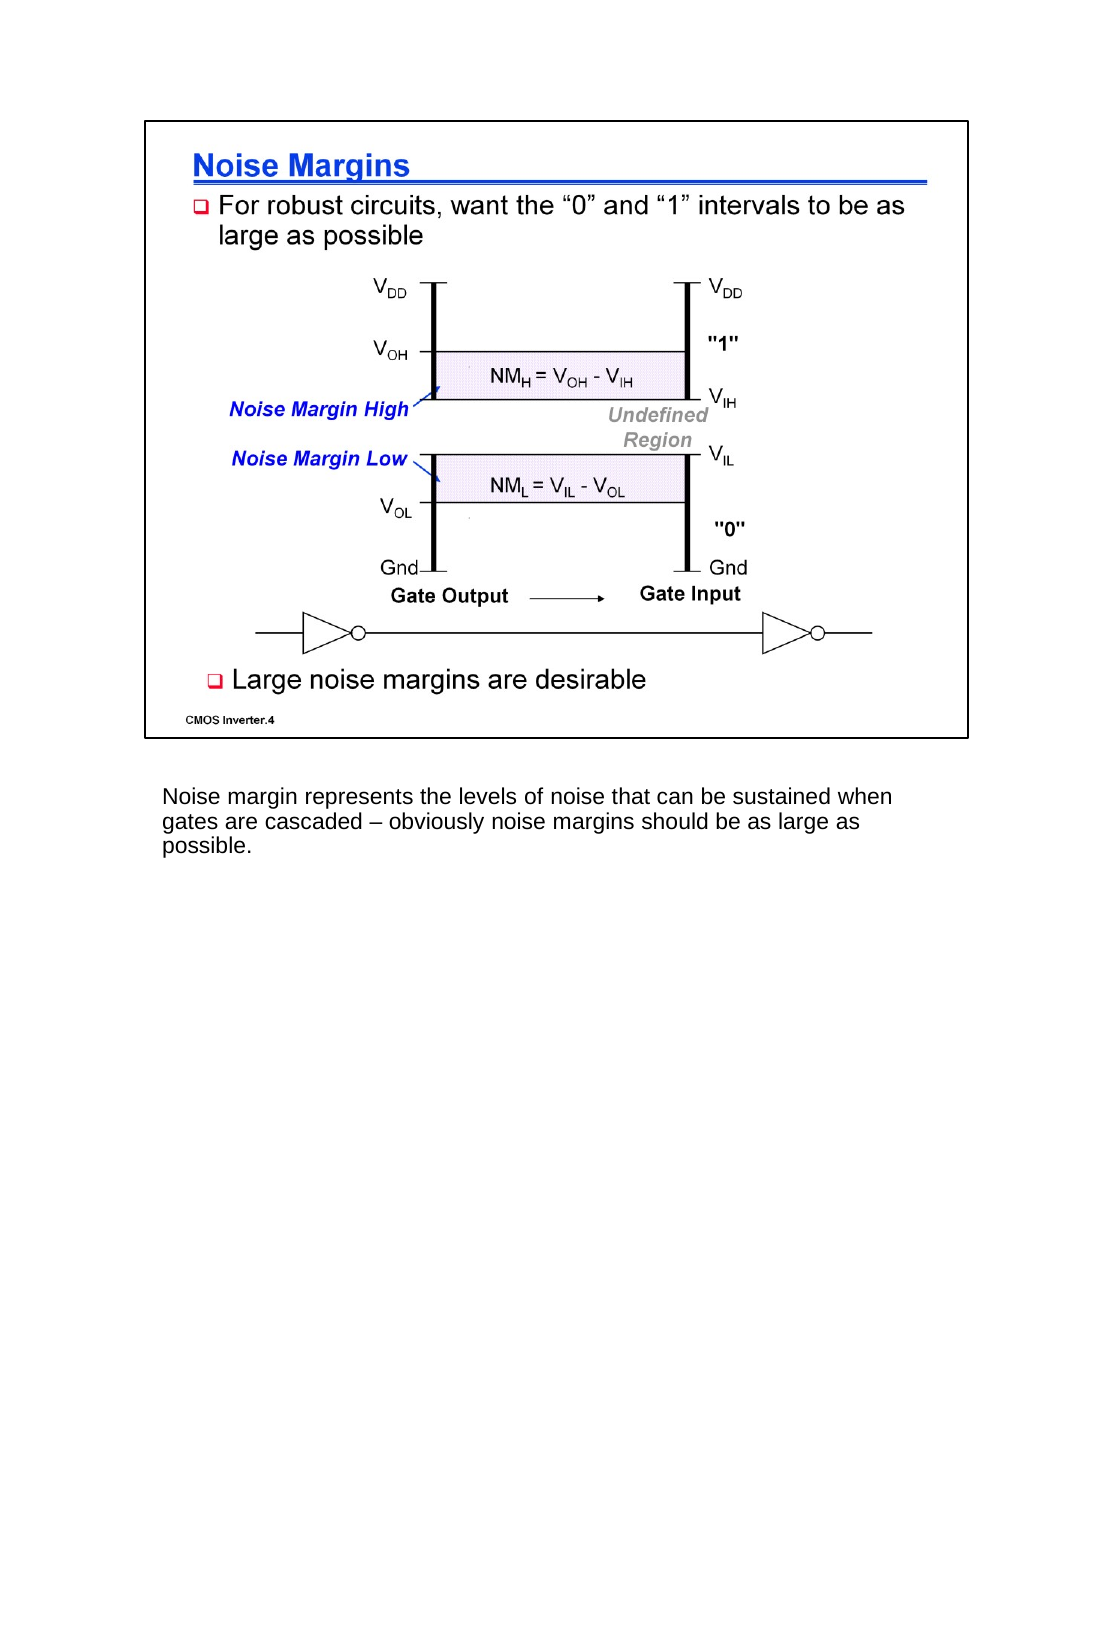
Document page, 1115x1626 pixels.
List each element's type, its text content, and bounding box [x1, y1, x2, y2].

text_box Noise margin represents the levels of noise that can be sustained when gates are cascaded – obviously noise margins should be as large as possible. [159, 784, 956, 837]
text_box [145, 120, 968, 738]
